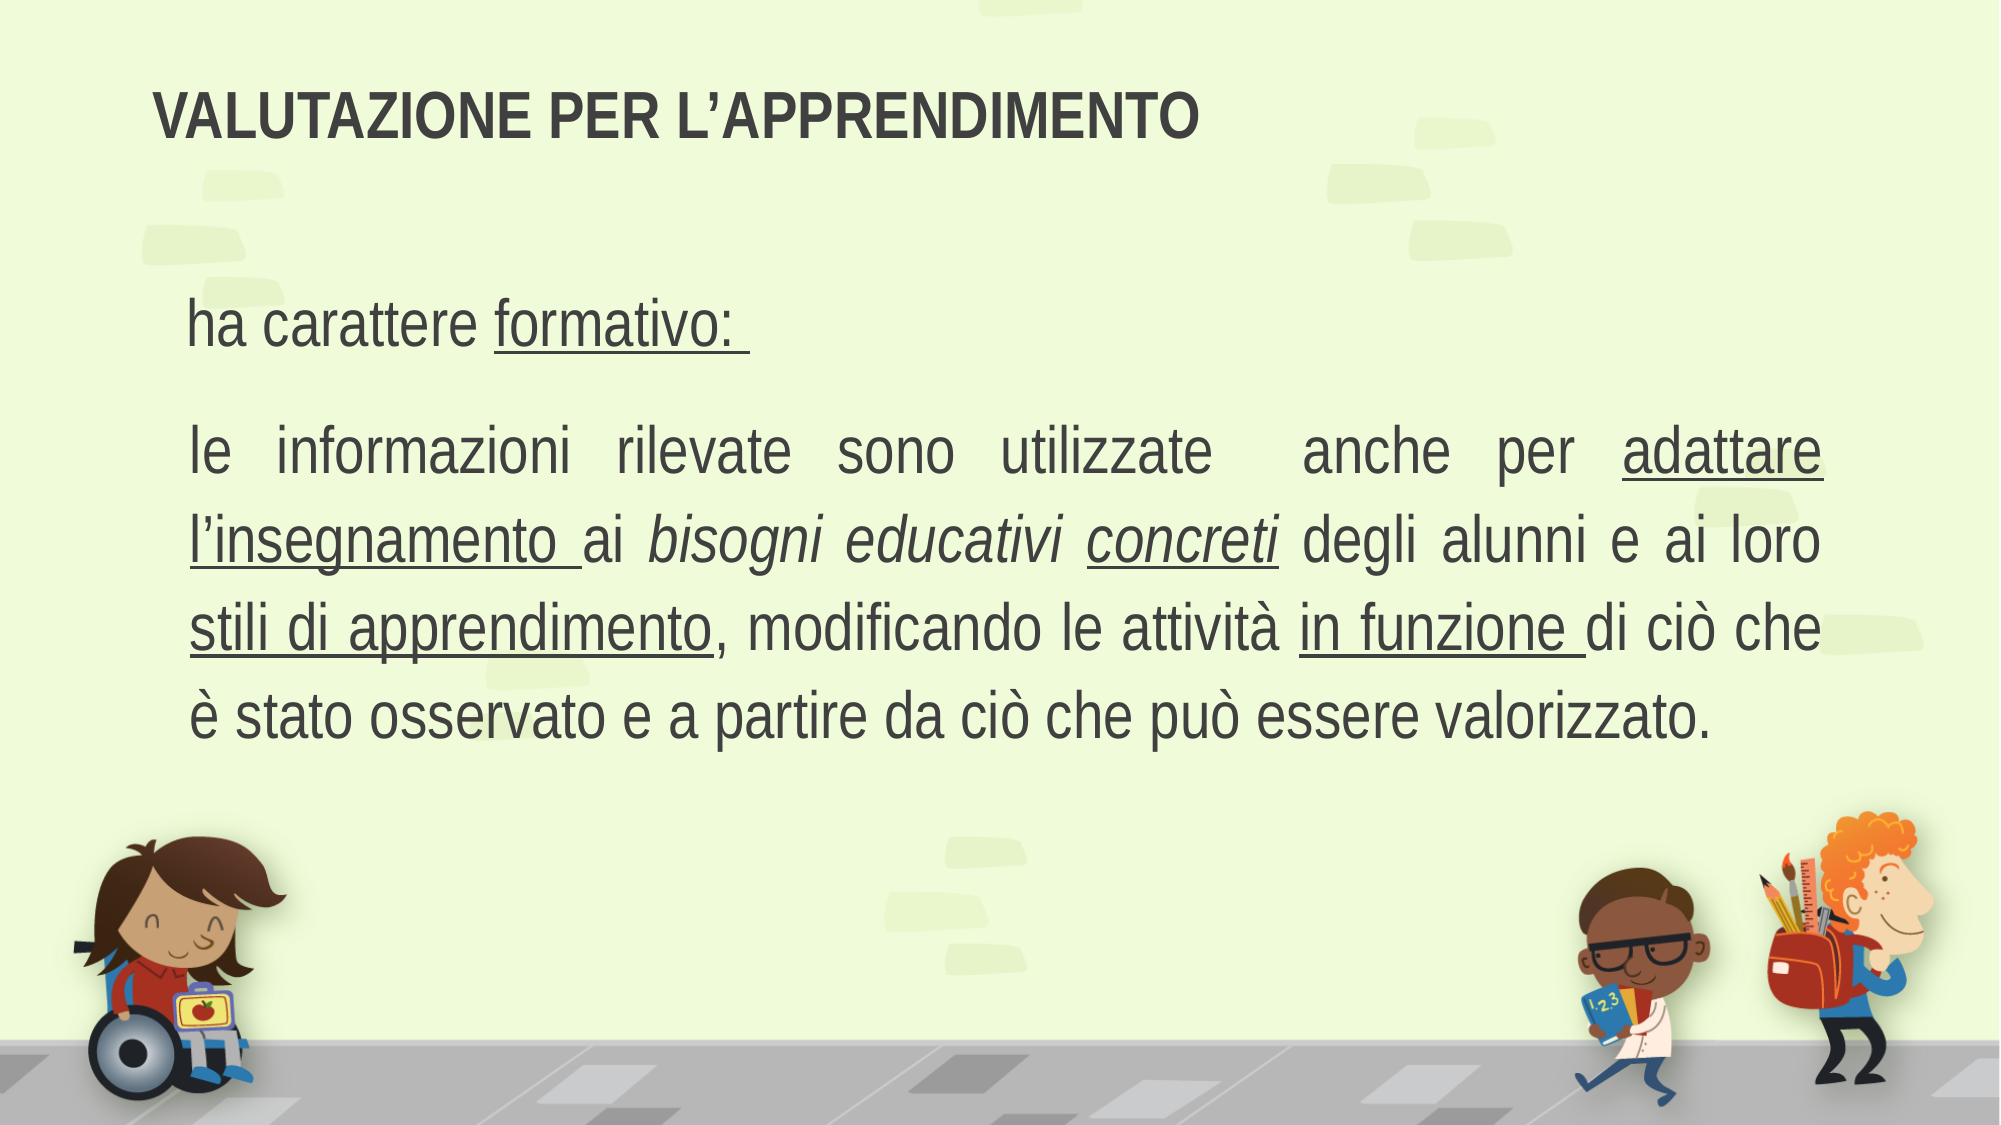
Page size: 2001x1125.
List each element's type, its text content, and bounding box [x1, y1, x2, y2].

picture [0, 0, 2000, 1125]
title VALUTAZIONE PER L’APPRENDIMENTO [137, 59, 1750, 161]
list ha carattere formativo: le informazioni rilevate sono utilizzate anche per adattare l’insegnamento ai bisogni educativi concreti degli alunni e ai loro stili di apprendimento, modificando le attività in funzione di ciò che è stato osservato e a partire da ciò che può essere valorizzato. [137, 255, 1839, 917]
